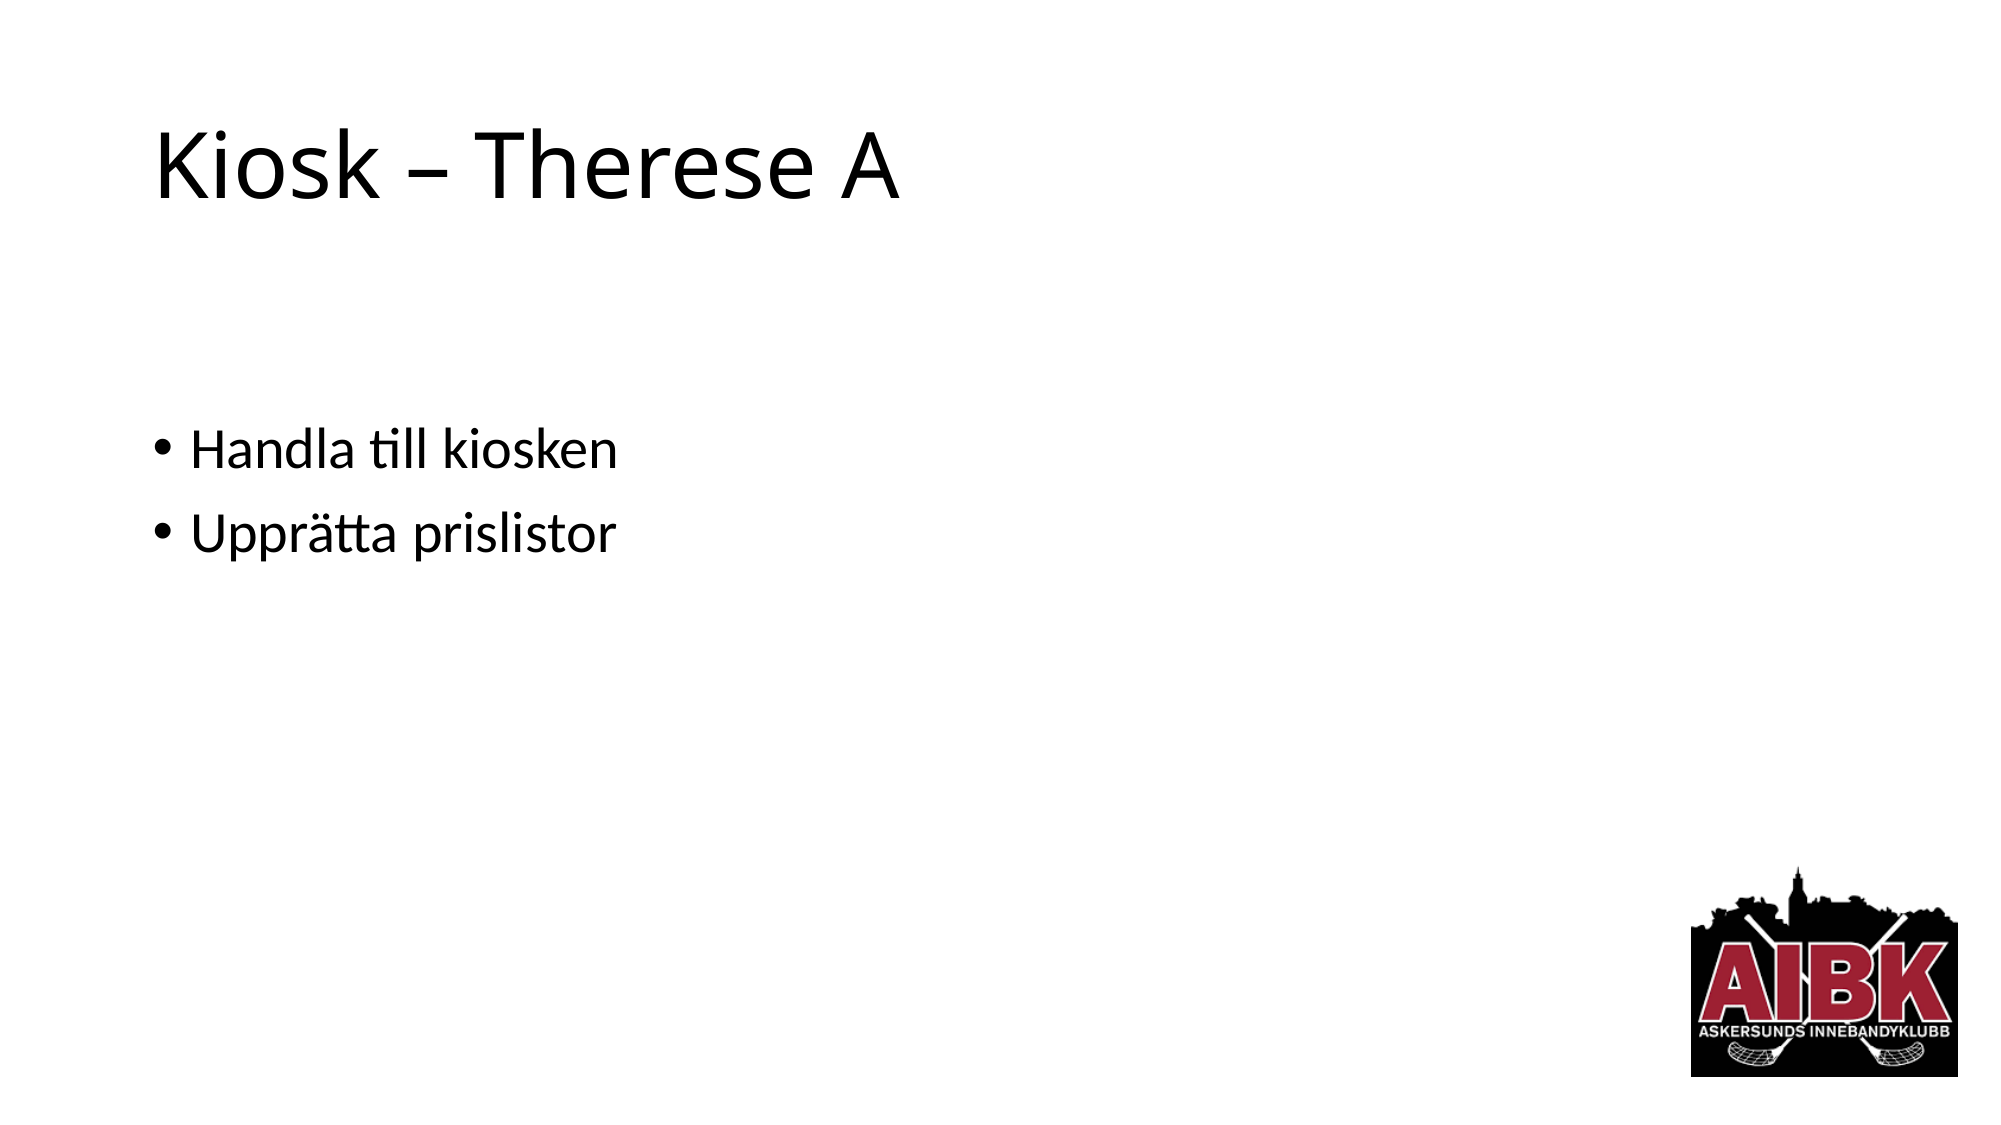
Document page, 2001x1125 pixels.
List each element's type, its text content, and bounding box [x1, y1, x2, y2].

title Kiosk – Therese A [137, 59, 1863, 278]
picture [1691, 810, 1958, 1077]
list Handla till kiosken Upprätta prislistor [137, 410, 1638, 1016]
